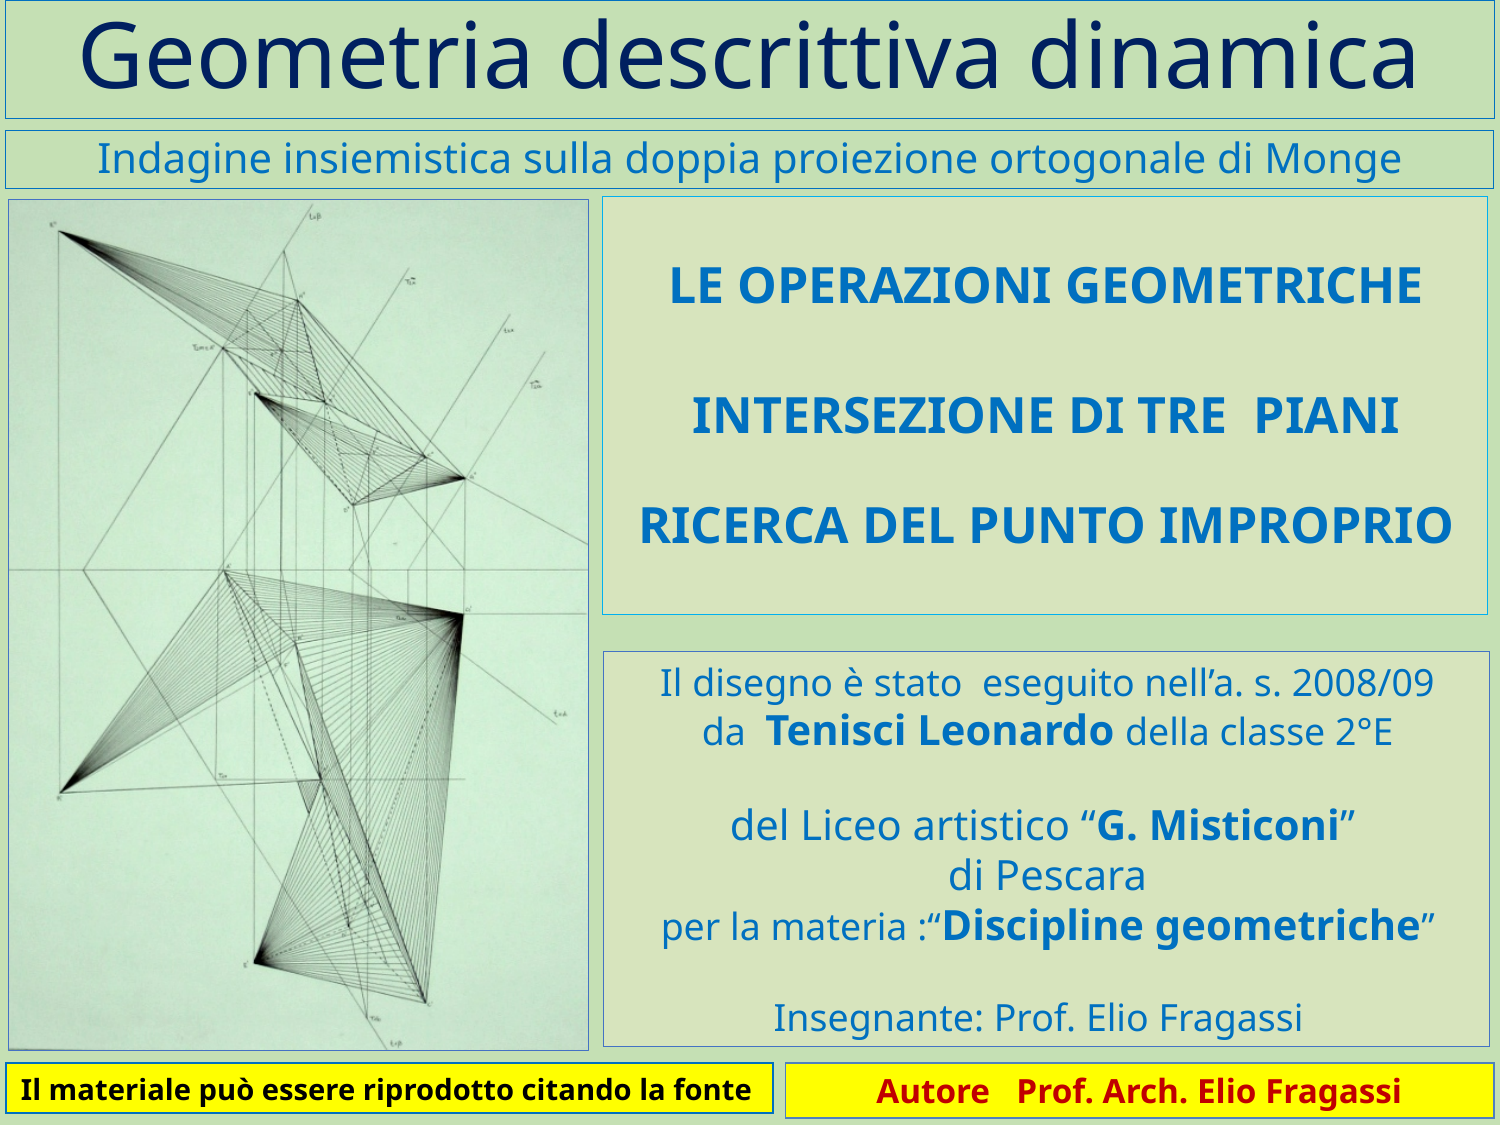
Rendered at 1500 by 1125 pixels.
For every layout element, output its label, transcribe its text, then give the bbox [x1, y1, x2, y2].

text_box Indagine insiemistica sulla doppia proiezione ortogonale di Monge [5, 130, 1494, 189]
text_box Autore Prof. Arch. Elio Fragassi [785, 1062, 1494, 1118]
title Geometria descrittiva dinamica [5, 0, 1495, 119]
text_box Il disegno è stato eseguito nell’a. s. 2008/09 da Tenisci Leonardo della classe 2°E del Liceo artistico “G. Misticoni” di Pescara per la materia :“Discipline geometriche” Insegnante: Prof. Elio Fragassi [603, 651, 1490, 1047]
picture [8, 199, 588, 1050]
text_box Il materiale può essere riprodotto citando la fonte [5, 1063, 774, 1114]
text_box LE OPERAZIONI GEOMETRICHE INTERSEZIONE DI TRE PIANI RICERCA DEL PUNTO IMPROPRIO [601, 196, 1488, 614]
